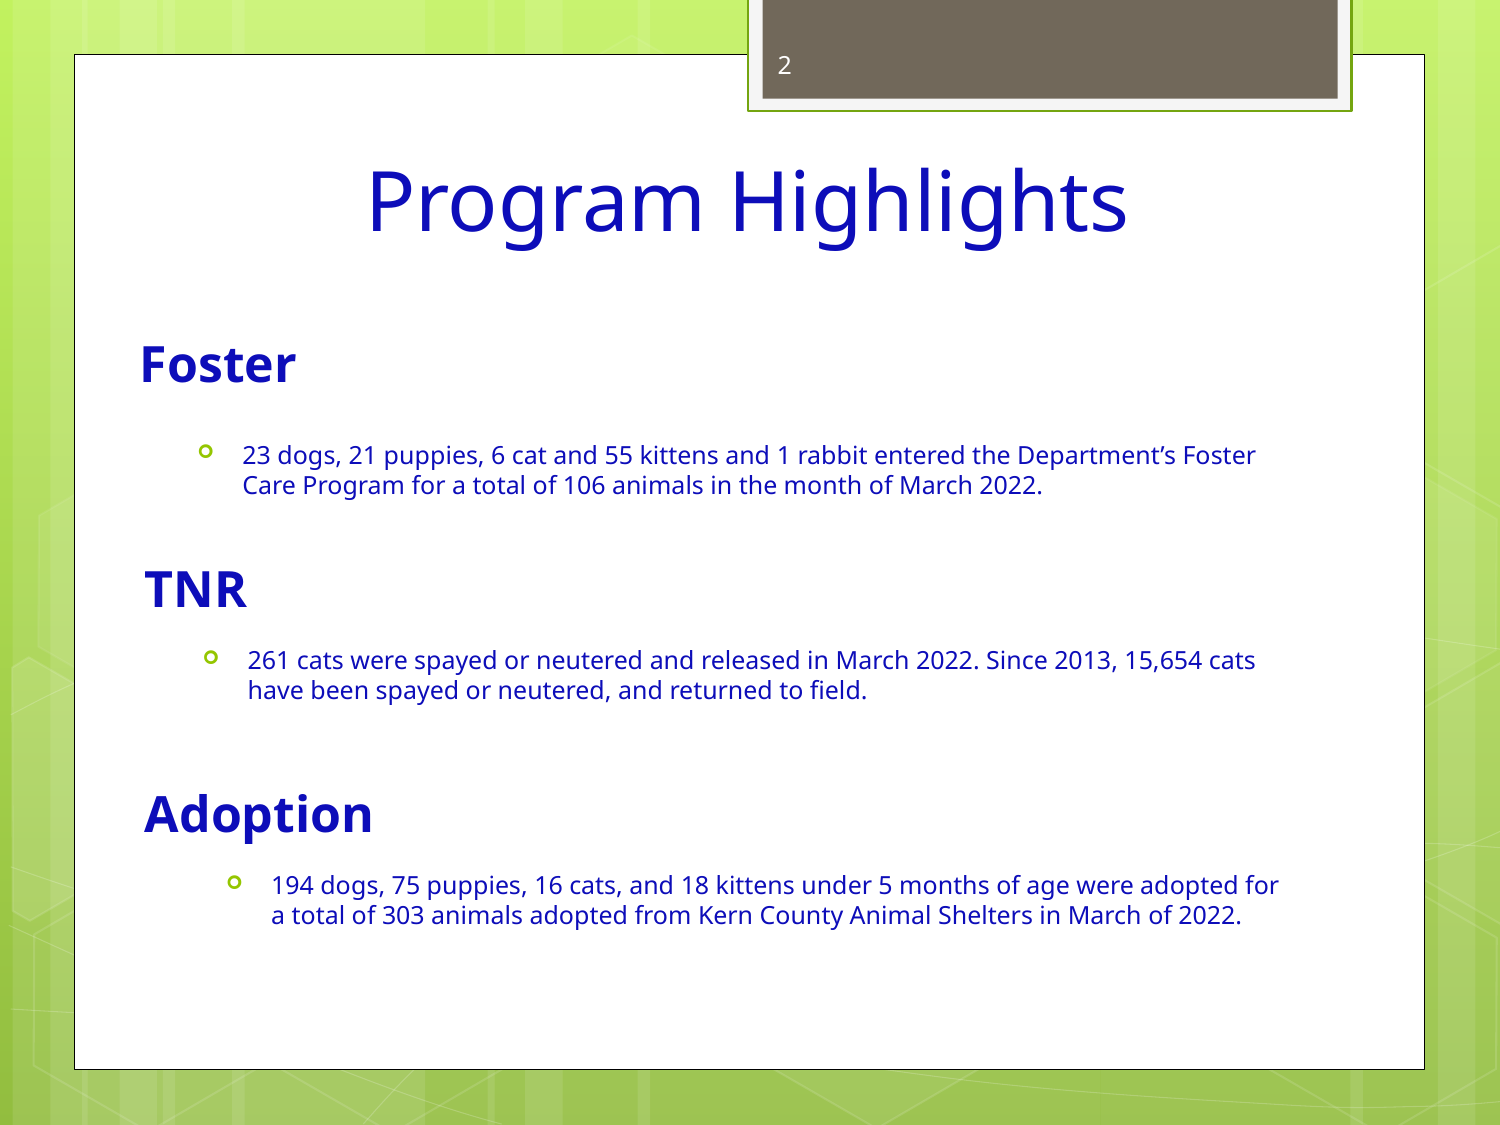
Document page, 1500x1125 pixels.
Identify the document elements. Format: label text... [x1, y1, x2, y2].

title Program Highlights [350, 112, 1150, 257]
text_box 23 dogs, 21 puppies, 6 cat and 55 kittens and 1 rabbit entered the Department’s Foster Care Program for a total of 106 animals in the month of March 2022. [171, 432, 1284, 545]
text_box Foster [124, 324, 663, 400]
text_box Adoption [130, 774, 625, 850]
text_box 261 cats were spayed or neutered and released in March 2022. Since 2013, 15,654 cats have been spayed or neutered, and returned to field. [176, 637, 1289, 790]
text_box 194 dogs, 75 puppies, 16 cats, and 18 kittens under 5 months of age were adopted for a total of 303 animals adopted from Kern County Animal Shelters in March of 2022. [199, 862, 1312, 1000]
slide_number 2 [762, 36, 982, 97]
text_box TNR [130, 549, 513, 625]
